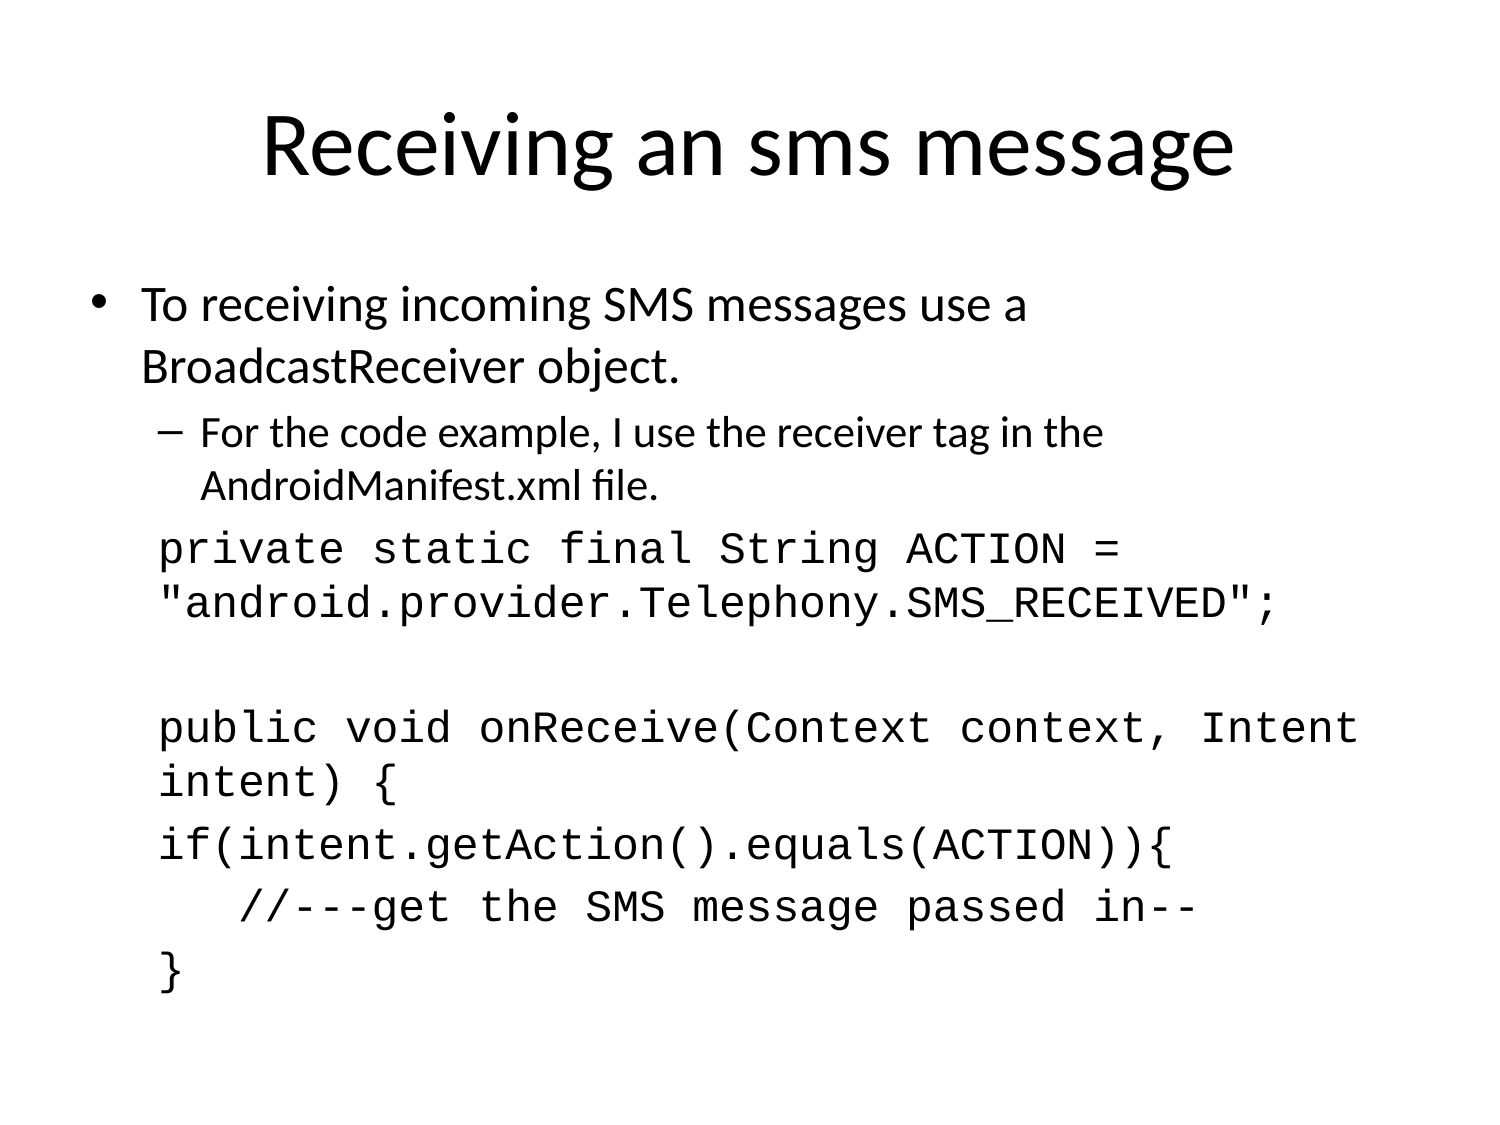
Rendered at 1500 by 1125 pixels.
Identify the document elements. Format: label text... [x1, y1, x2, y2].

title Receiving an sms message [75, 45, 1425, 233]
list To receiving incoming SMS messages use a BroadcastReceiver object. For the code example, I use the receiver tag in the AndroidManifest.xml file. private static final String ACTION = "android.provider.Telephony.SMS_RECEIVED"; public void onReceive(Context context, Intent intent) { if(intent.getAction().equals(ACTION)){ //---get the SMS message passed in-- } [75, 262, 1425, 1005]
